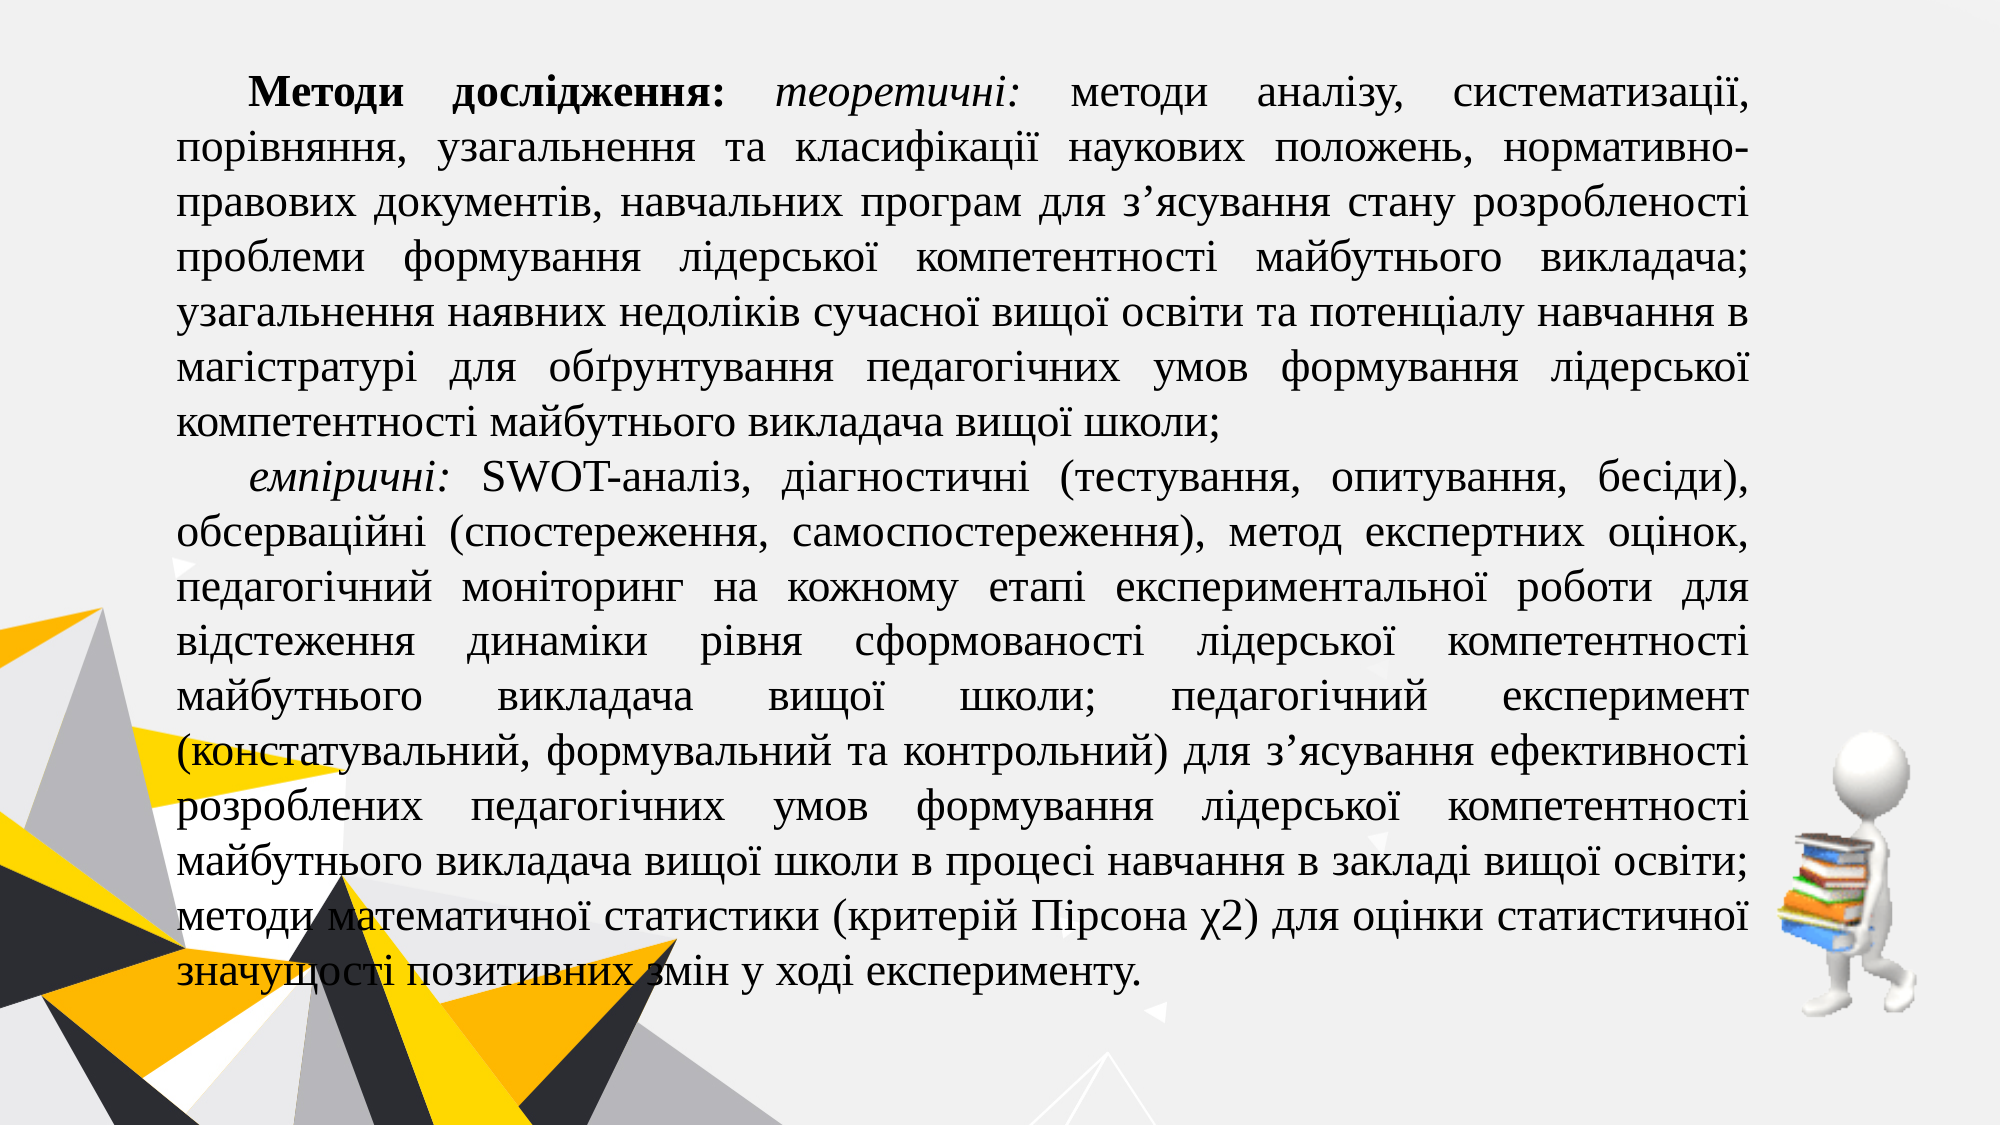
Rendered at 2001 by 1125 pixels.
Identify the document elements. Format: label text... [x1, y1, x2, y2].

picture [0, 0, 2000, 1125]
text_box Методи дослідження: теоретичні: методи аналізу, систематизації, порівняння, узагальнення та класифікації наукових положень, нормативно-правових документів, навчальних програм для з’ясування стану розробленості проблеми формування лідерської компетентності майбутнього викладача; узагальнення наявних недоліків сучасної вищої освіти та потенціалу навчання в магістратурі для обґрунтування педагогічних умов формування лідерської компетентності майбутнього викладача вищої школи; емпіричні: SWOT-аналіз, діагностичні (тестування, опитування, бесіди), обсерваційні (спостереження, самоспостереження), метод експертних оцінок, педагогічний моніторинг на кожному етапі експериментальної роботи для відстеження динаміки рівня сформованості лідерської компетентності майбутнього викладача вищої школи; педагогічний експеримент (констатувальний, формувальний та контрольний) для з’ясування ефективності розроблених педагогічних умов формування лідерської компетентності майбутнього викладача вищої школи в процесі навчання в закладі вищої освіти; методи математичної статистики (критерій Пірсона χ2) для оцінки статистичної значущості позитивних змін у ході експерименту. [161, 52, 1766, 1058]
